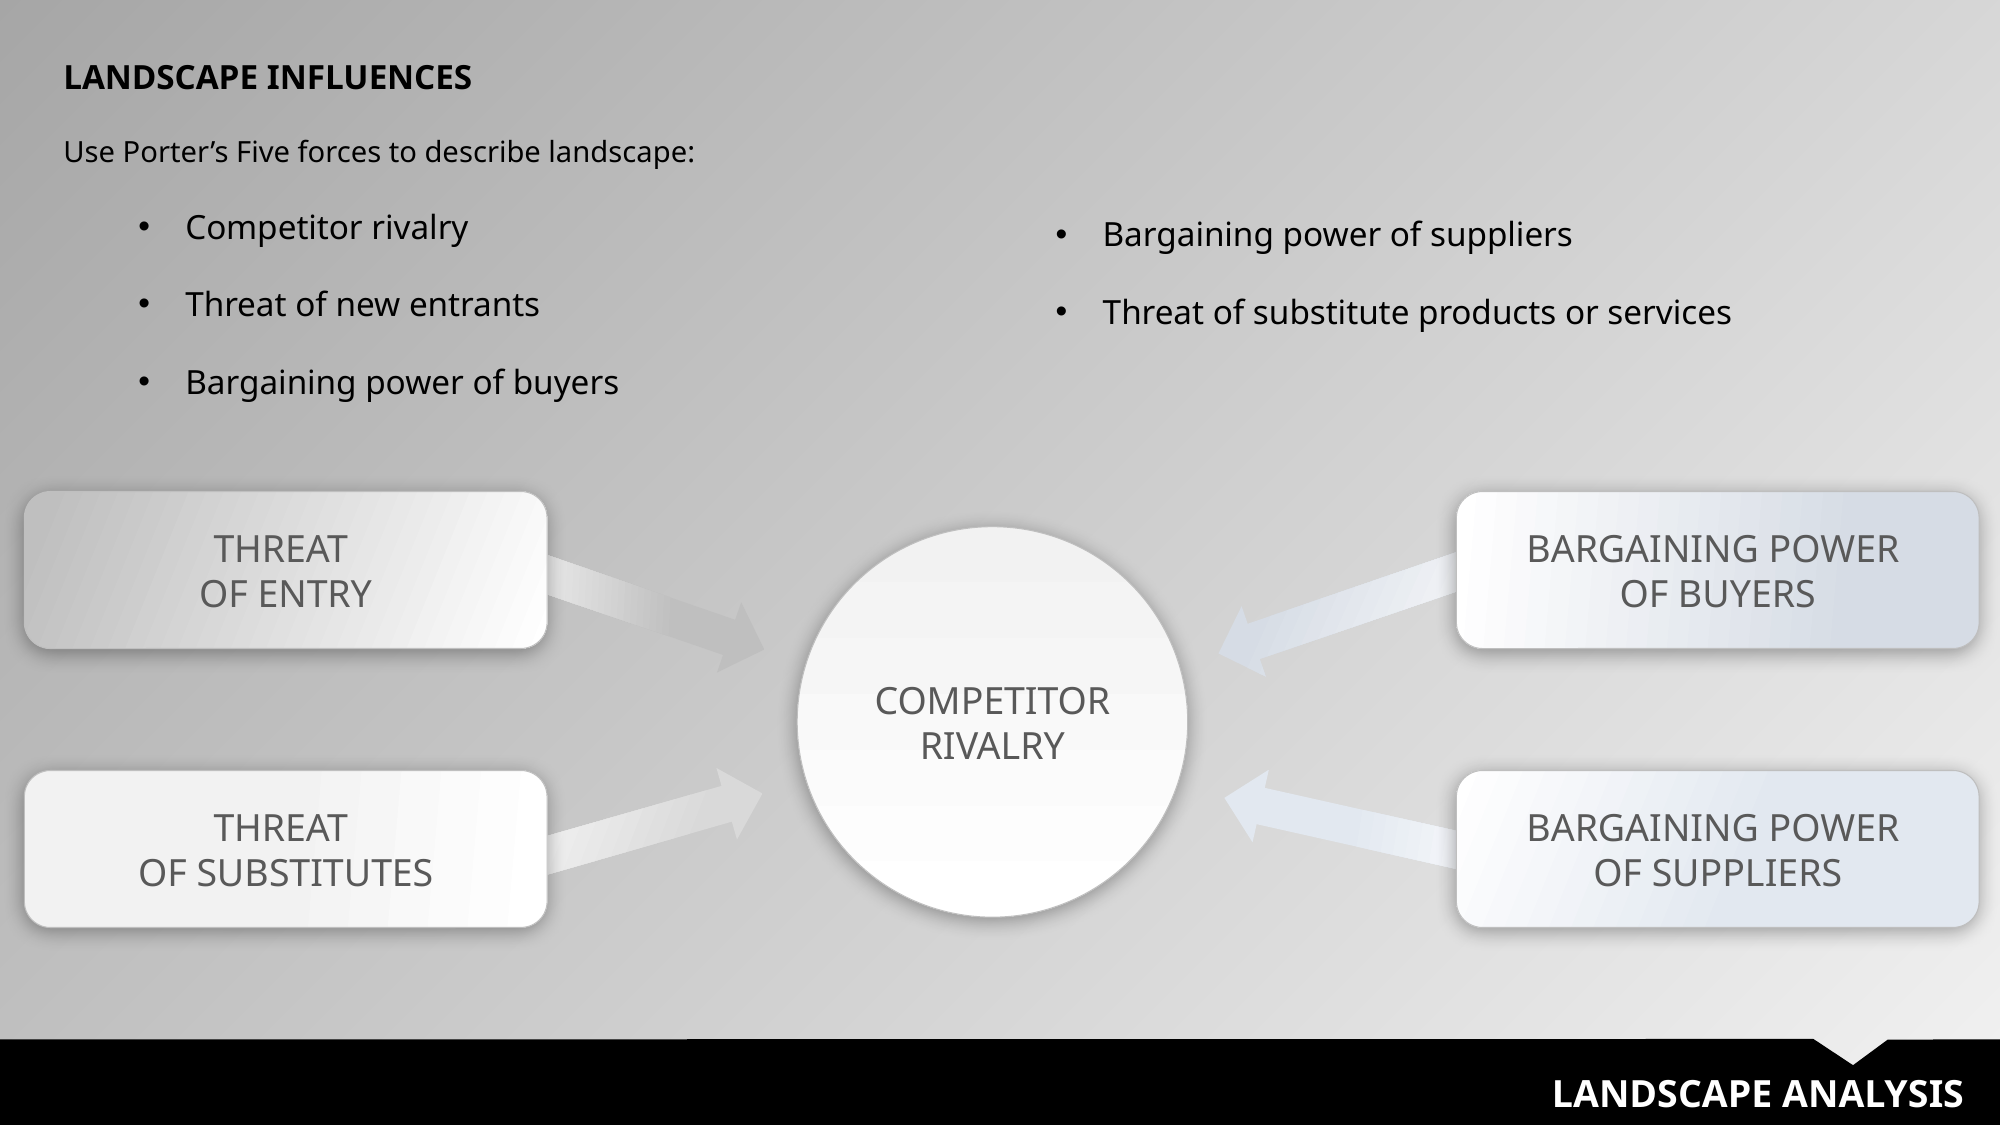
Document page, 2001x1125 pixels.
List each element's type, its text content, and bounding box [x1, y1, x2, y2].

text_box LANDSCAPE INFLUENCES Use Porter’s Five forces to describe landscape: Competitor rivalry Threat of new entrants Bargaining power of buyers Bargaining power of suppliers Threat of substitute products or services [48, 53, 1913, 404]
text_box [0, 1037, 2000, 1125]
text_box LANDSCAPE ANALYSIS [961, 1062, 1980, 1123]
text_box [24, 491, 1980, 928]
